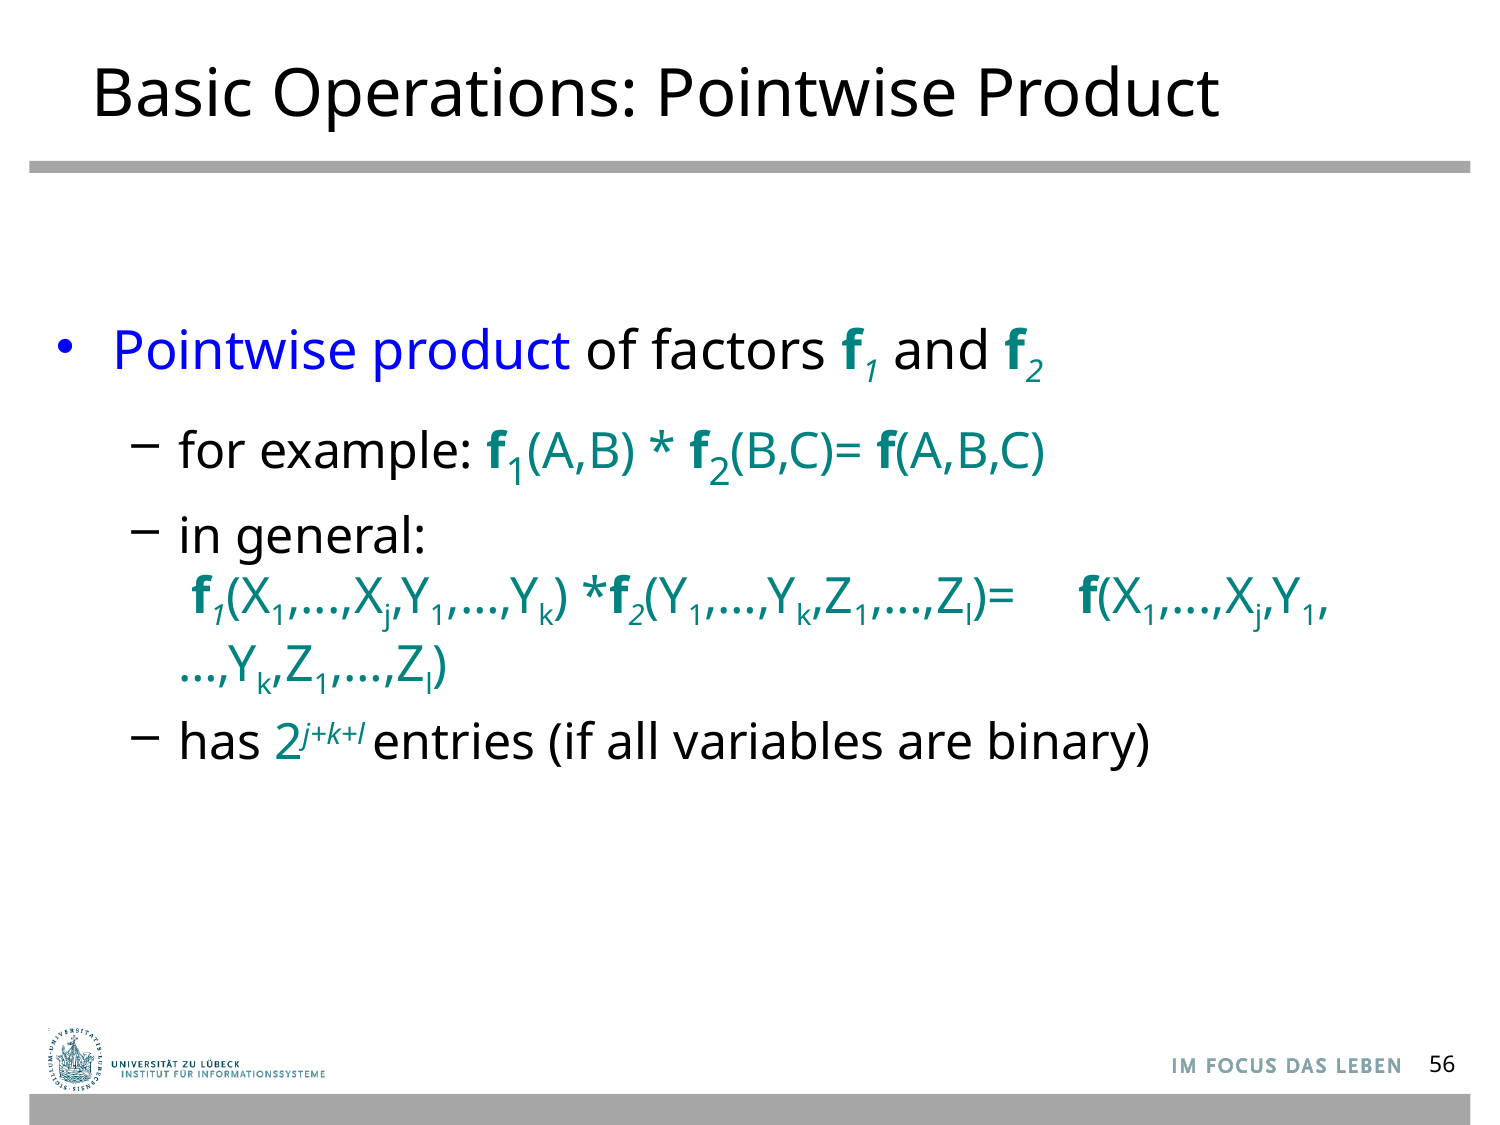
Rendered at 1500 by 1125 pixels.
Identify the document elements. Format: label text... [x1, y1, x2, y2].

list Pointwise product of factors f1 and f2 for example: f1(A,B) * f2(B,C)= f(A,B,C) in general: f1(X1,...,Xj,Y1,…,Yk) *f2(Y1,…,Yk,Z1,…,Zl)= f(X1,...,Xj,Y1,…,Yk,Z1,…,Zl) has 2j+k+l entries (if all variables are binary) [41, 307, 1425, 1050]
title Basic Operations: Pointwise Product [76, 42, 1427, 126]
picture [1173, 1058, 1305, 1073]
slide_number 56 [1305, 1050, 1471, 1083]
